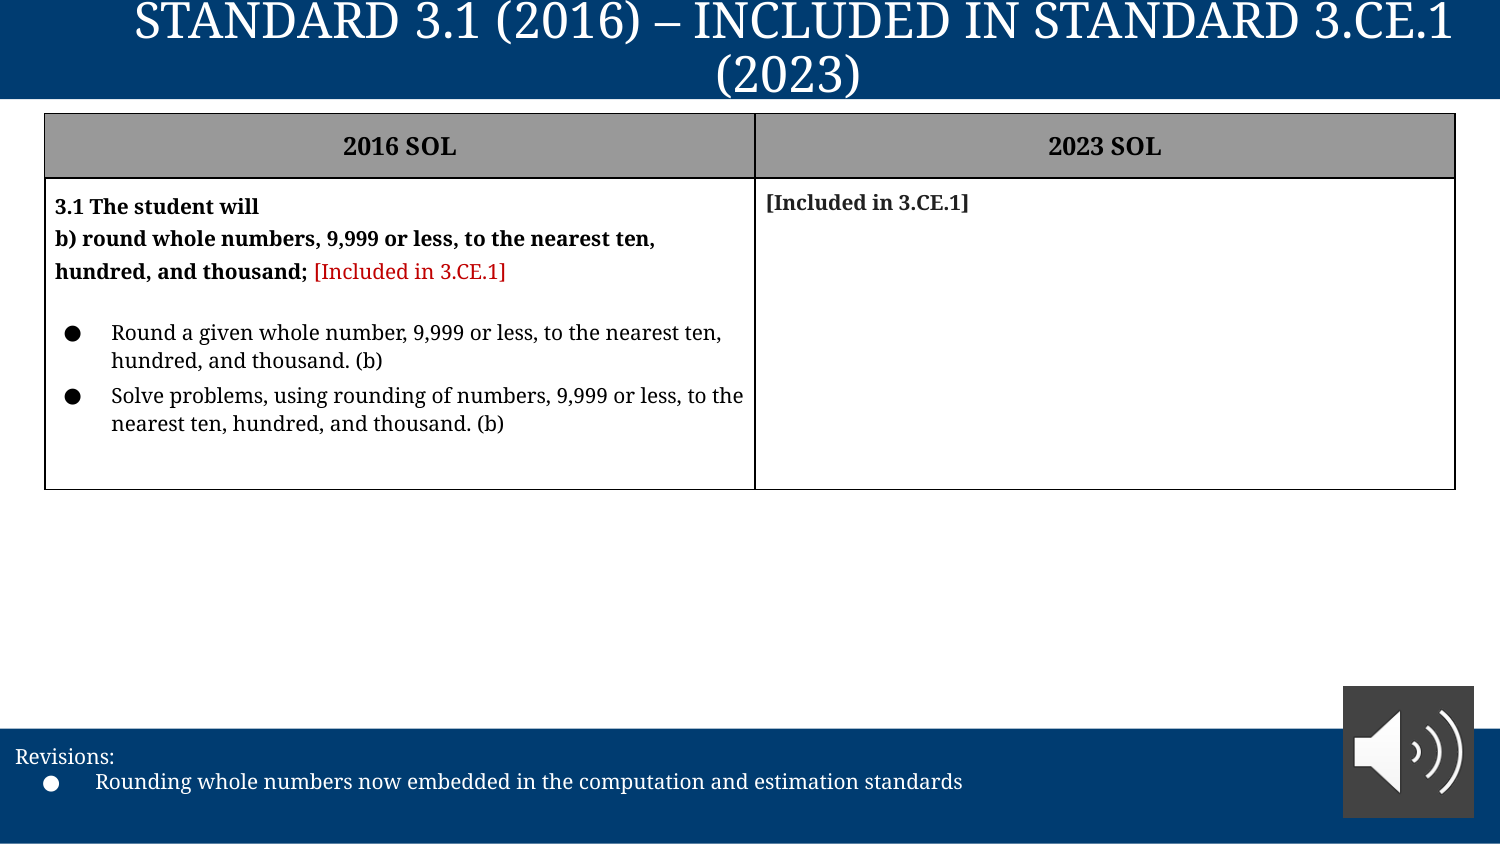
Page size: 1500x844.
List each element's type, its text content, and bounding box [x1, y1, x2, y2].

table_cell 3.1 The student will b) round whole numbers, 9,999 or less, to the nearest ten, hundred, and thousand; [Included in 3.CE.1] Round a given whole number, 9,999 or less, to the nearest ten, hundred, and thousand. (b) Solve problems, using rounding of numbers, 9,999 or less, to the nearest ten, hundred, and thousand. (b) [46, 179, 754, 489]
text_box Revisions: Rounding whole numbers now embedded in the computation and estimation standards [0, 728, 1500, 844]
table_header 2016 SOL [45, 114, 754, 177]
table_header 2023 SOL [756, 114, 1454, 177]
table_cell [Included in 3.CE.1] [756, 179, 1454, 489]
title Standard 3.1 (2016) – Included in Standard 3.CE.1 (2023) [0, 0, 1500, 100]
picture [1341, 685, 1476, 819]
